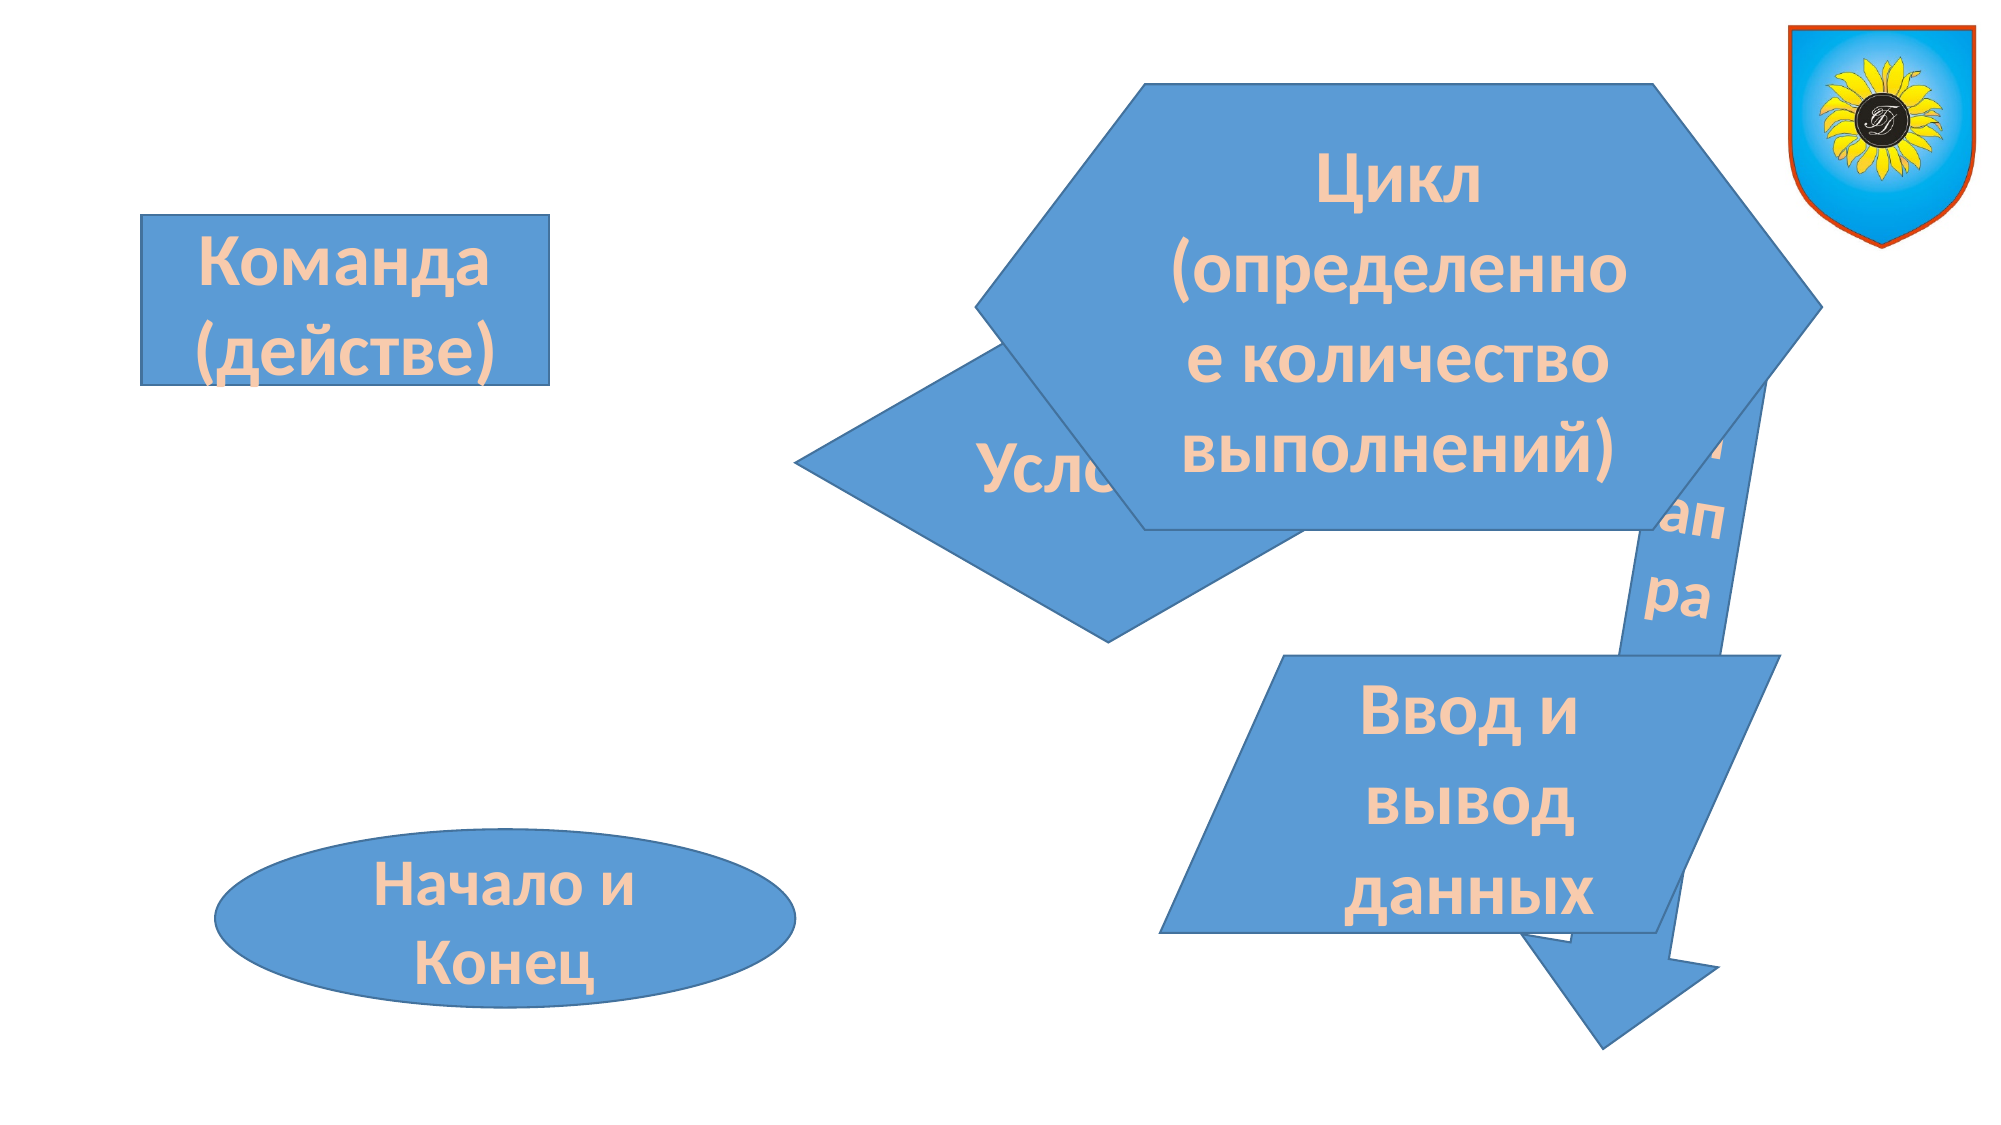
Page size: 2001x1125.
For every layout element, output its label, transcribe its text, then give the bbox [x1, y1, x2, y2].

picture [1763, 0, 2000, 284]
text_box Цикл (определенное количество выполнений) [974, 83, 1824, 531]
text_box Команда (действе) [140, 214, 550, 386]
text_box Направление [1618, 382, 1768, 654]
text_box Направление [1520, 873, 1721, 1051]
text_box Ввод и вывод данных [1158, 654, 1782, 934]
text_box Условие [793, 343, 1305, 644]
text_box Начало и Конец [214, 828, 797, 1009]
